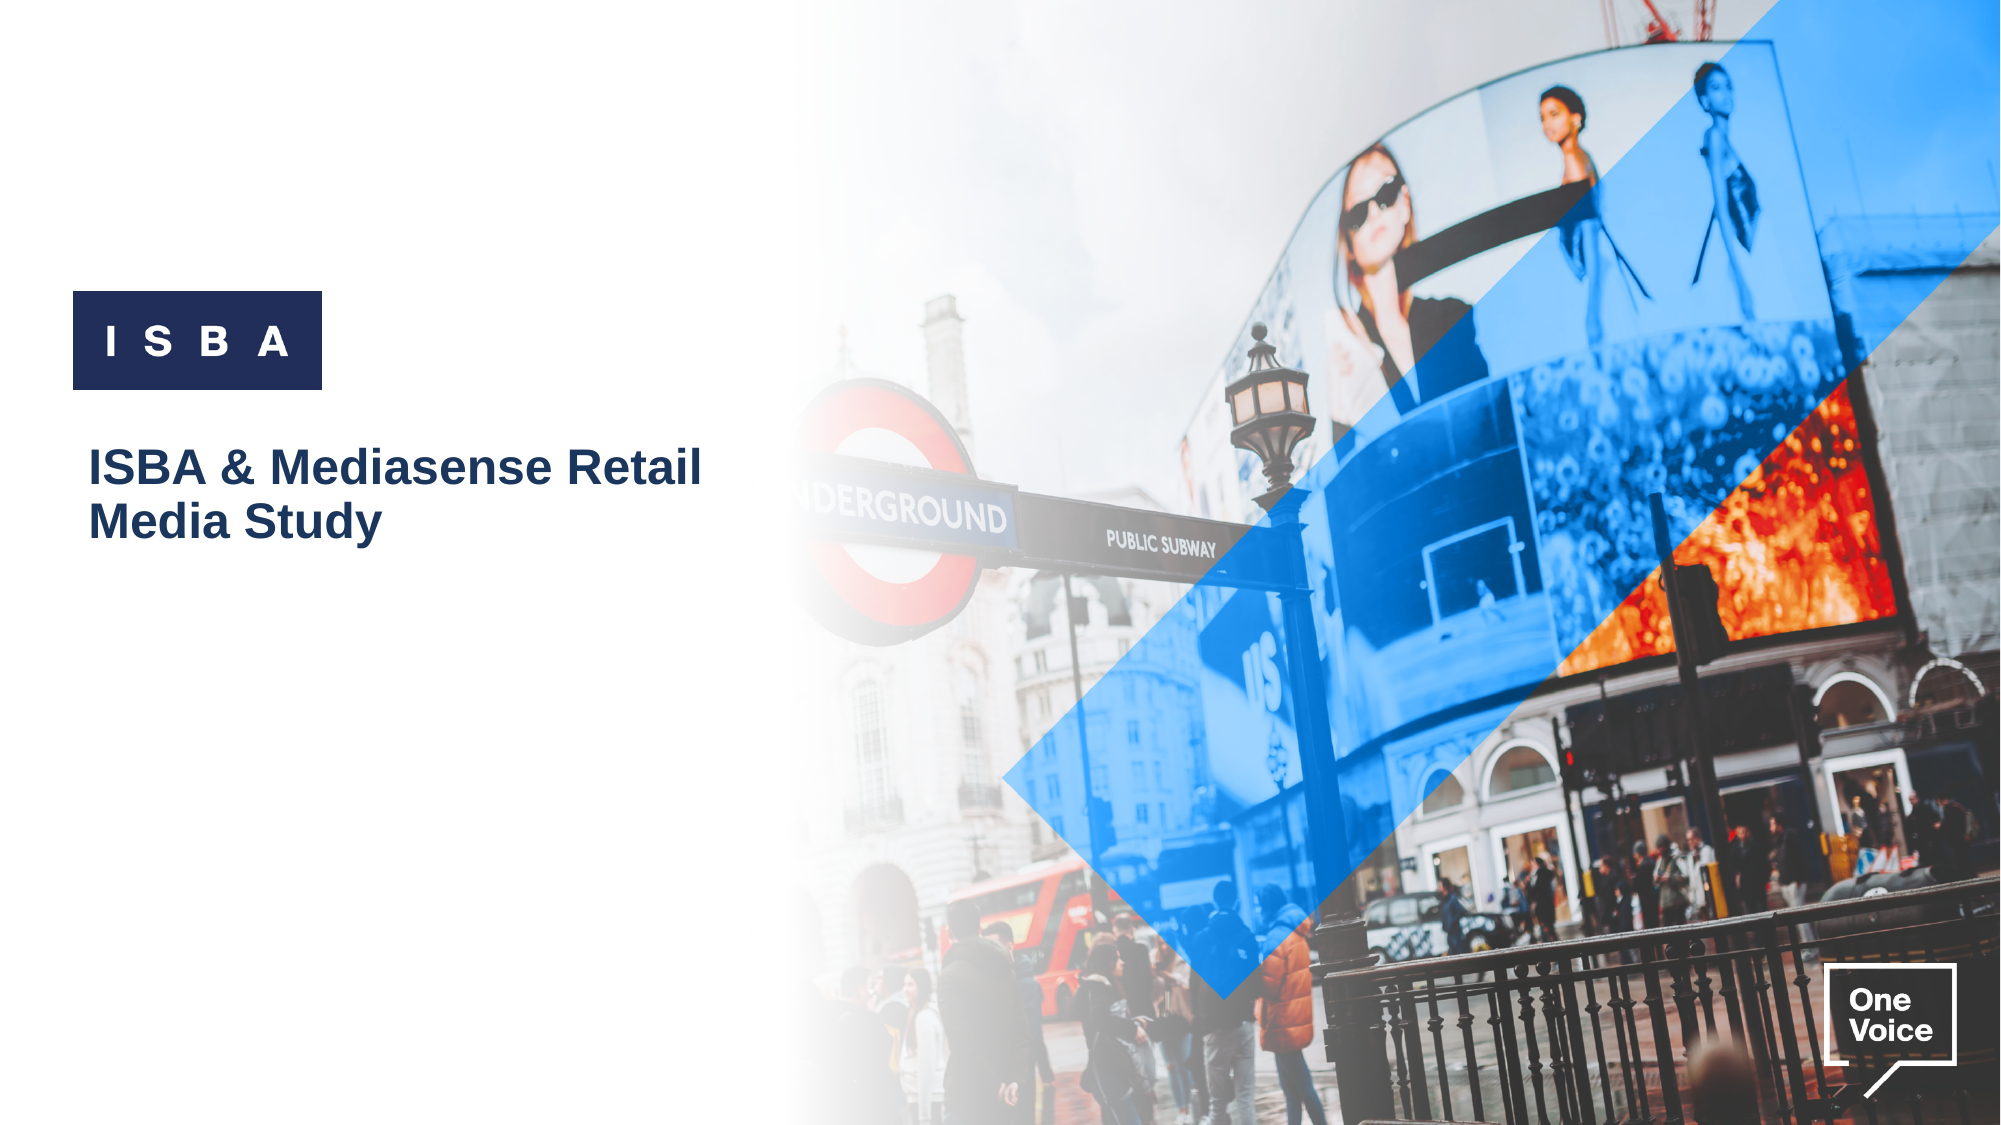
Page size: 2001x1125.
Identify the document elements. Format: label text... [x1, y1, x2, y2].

title ISBA & Mediasense Retail Media Study [73, 433, 725, 652]
picture [0, 0, 2001, 1125]
